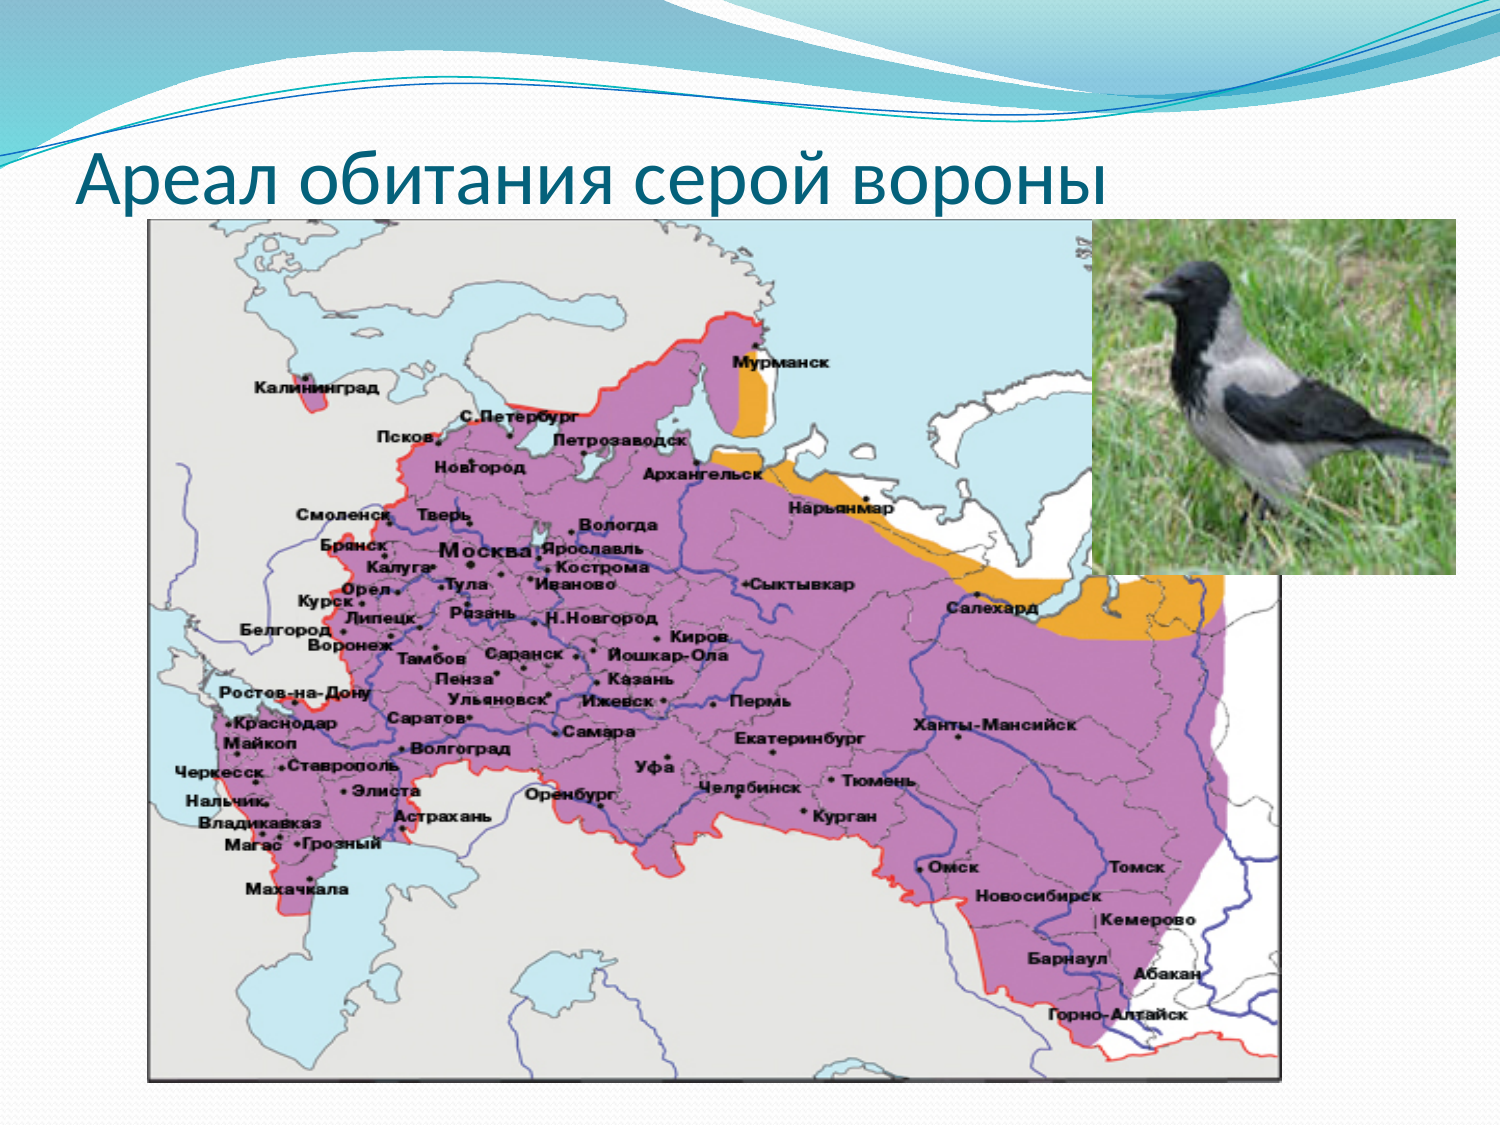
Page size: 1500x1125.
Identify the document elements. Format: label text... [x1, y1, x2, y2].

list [147, 219, 1282, 1083]
title Ареал обитания серой вороны [75, 115, 1425, 220]
picture [1092, 219, 1456, 575]
